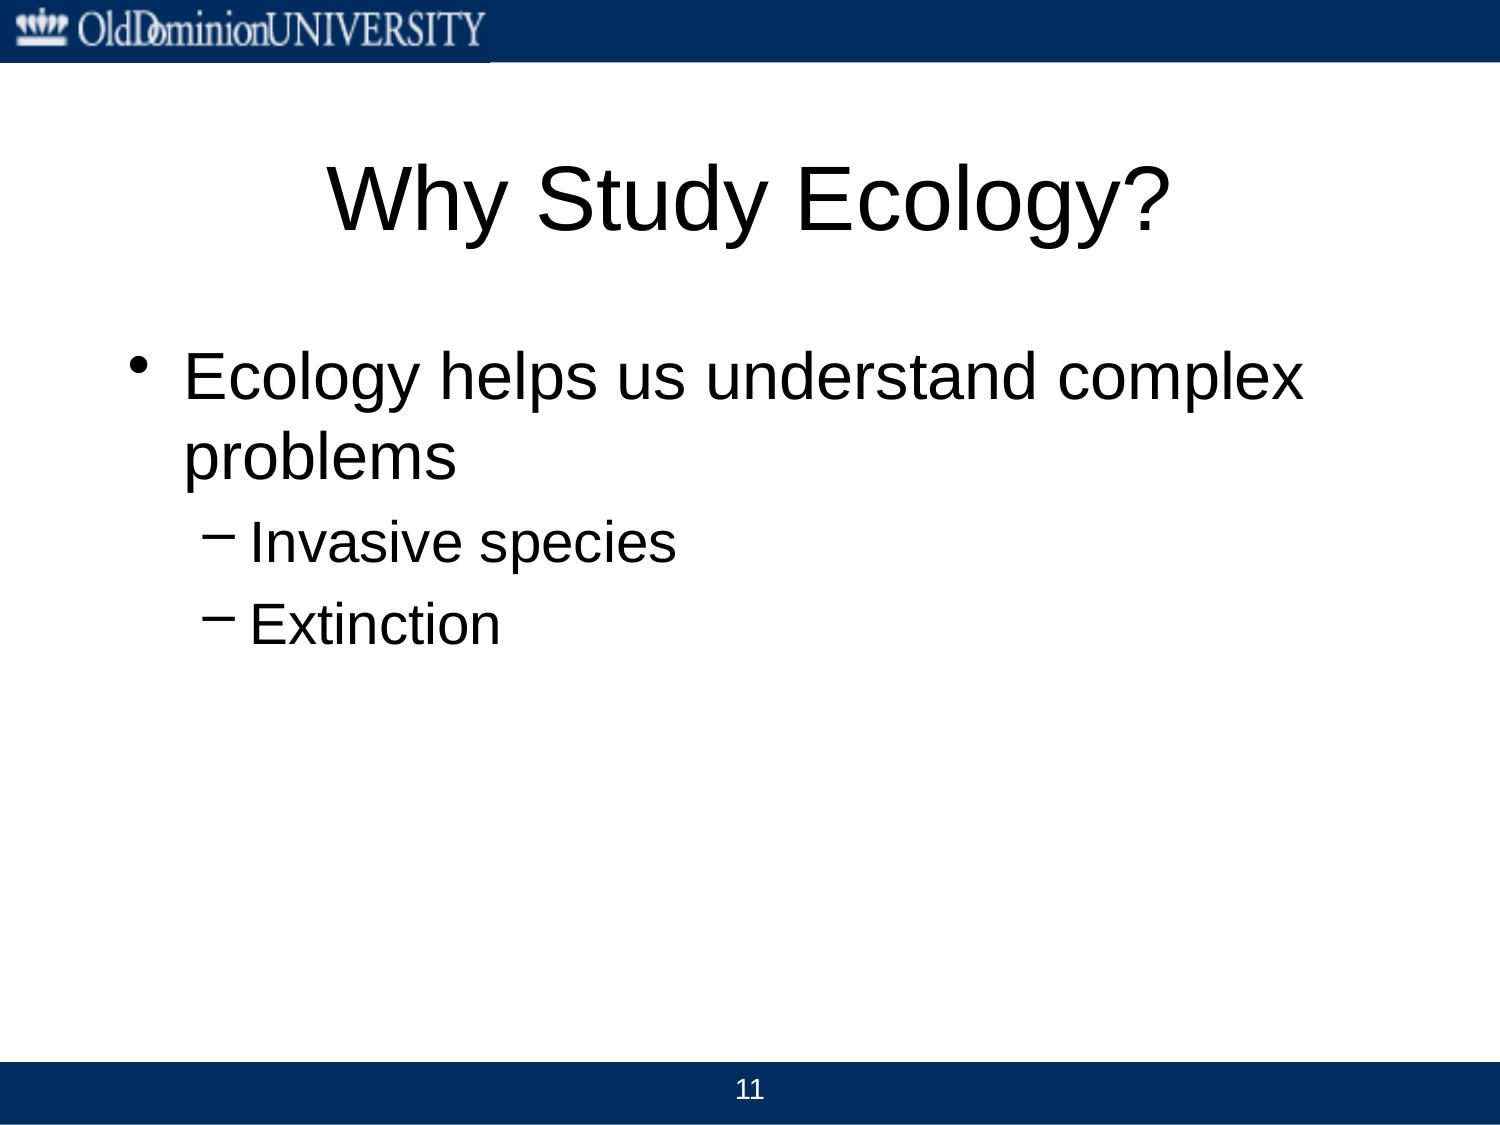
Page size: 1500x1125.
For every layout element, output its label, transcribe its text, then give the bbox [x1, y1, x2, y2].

picture [0, 0, 487, 63]
slide_number 11 [662, 1062, 838, 1113]
list Ecology helps us understand complex problems Invasive species Extinction [112, 324, 1388, 1001]
title Why Study Ecology? [112, 99, 1388, 288]
